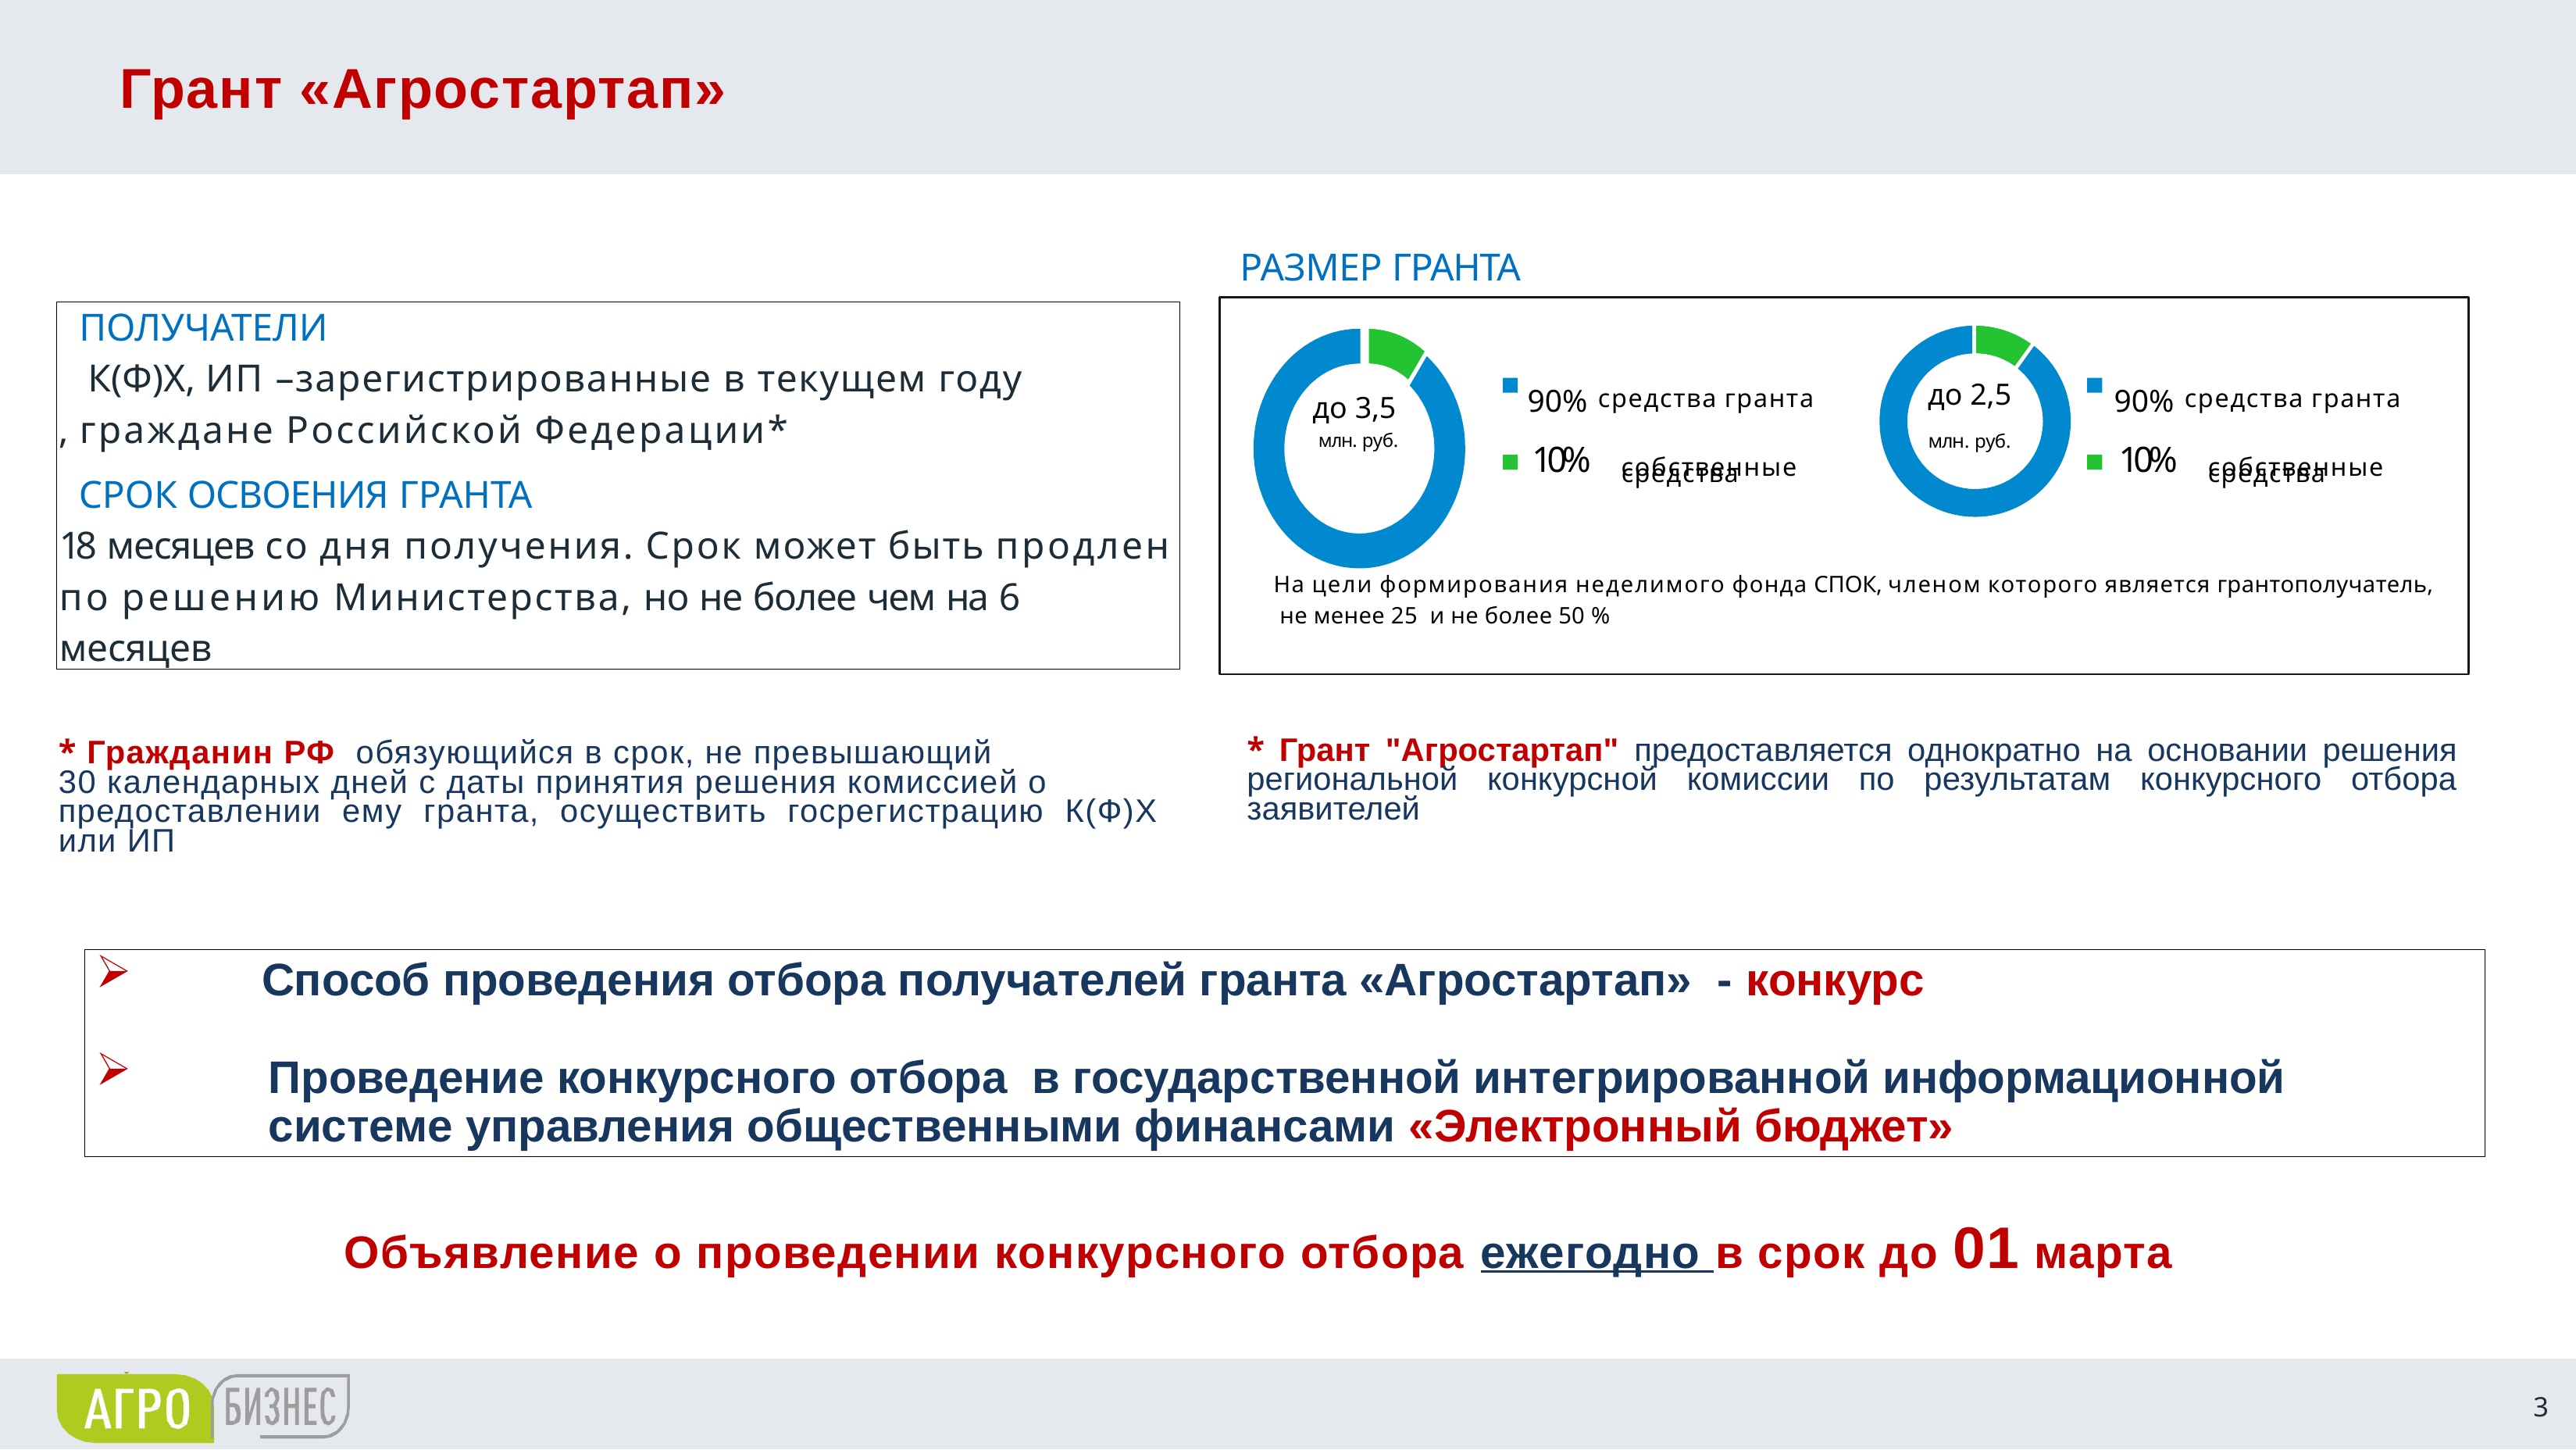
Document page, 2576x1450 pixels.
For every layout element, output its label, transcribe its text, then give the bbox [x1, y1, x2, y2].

text_box 3 [2528, 1384, 2567, 1427]
text_box [219, 1373, 350, 1439]
text_box * Гражданин РФ обязующийся в срок, не превышающий 30 календарных дней с даты принятия решения комиссией о предоставлении ему гранта, осуществить госрегистрацию К(Ф)Х или ИП [56, 732, 1180, 859]
text_box * Грант "Агростартап" предоставляется однократно на основании решения региональной конкурсной комиссии по результатам конкурсного отбора заявителей [1235, 732, 2469, 832]
text_box Объявление о проведении конкурсного отбора ежегодно в срок до 01 марта [104, 1201, 2411, 1280]
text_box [1879, 321, 2071, 376]
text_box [56, 1373, 215, 1444]
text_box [1879, 477, 2071, 517]
text_box ПОЛУЧАТЕЛИ К(Ф)Х, ИП –зарегистрированные в текущем году , граждане Российской Федерации* СРОК ОСВОЕНИЯ ГРАНТА 18 месяцев со дня получения. Срок может быть продлен по решению Министерства, но не более чем на 6 месяцев [56, 302, 1180, 670]
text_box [1219, 297, 2469, 675]
text_box РАЗМЕР ГРАНТА [1238, 241, 1582, 289]
text_box Способ проведения отбора получателей гранта «Агростартап» - конкурс Проведение конкурсного отбора в государственной интегрированной информационной системе управления общественными финансами «Электронный бюджет» [84, 949, 2485, 1157]
title Грант «Агростартап» [104, 50, 2386, 295]
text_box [1502, 377, 2103, 470]
